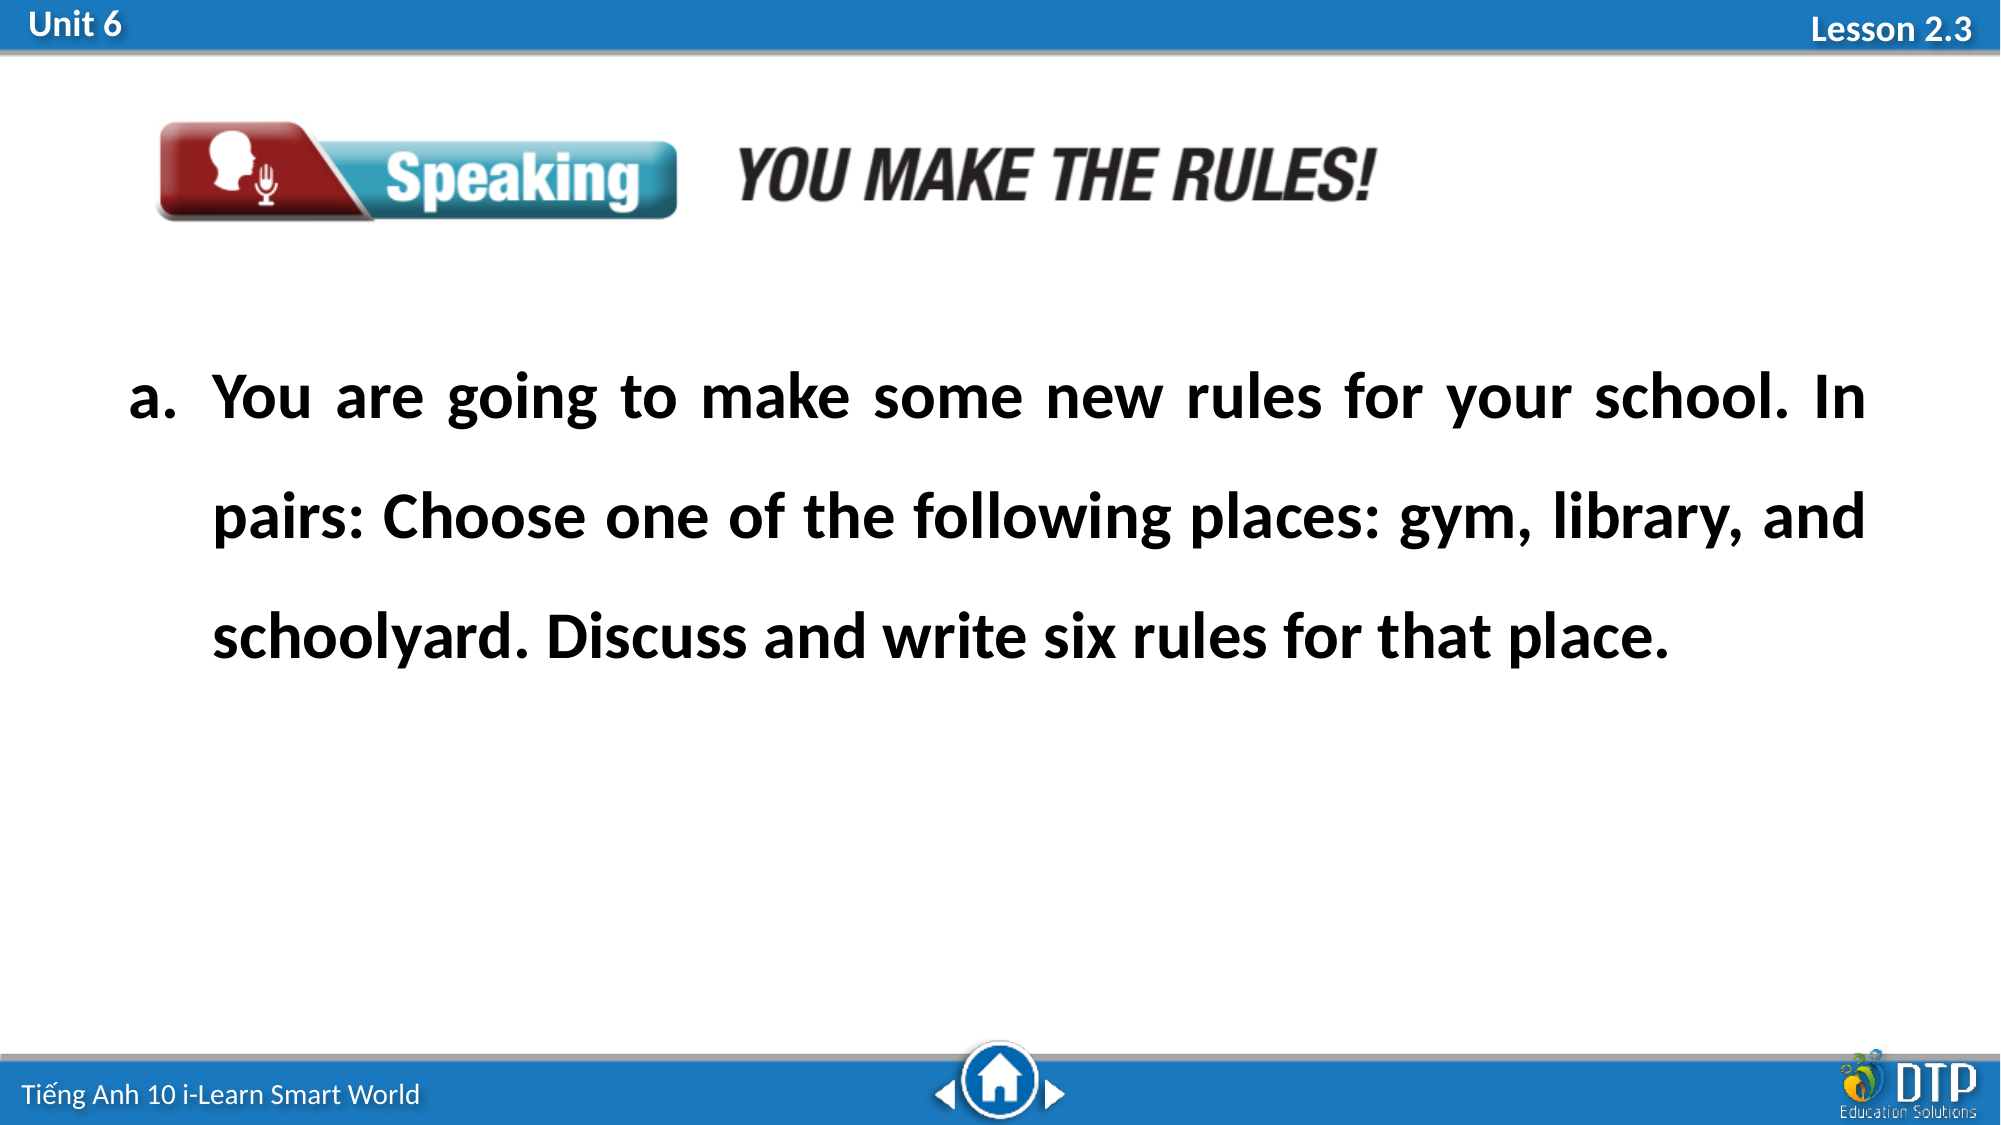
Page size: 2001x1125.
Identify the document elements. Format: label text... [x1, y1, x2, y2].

picture [0, 0, 2001, 1125]
text_box You are going to make some new rules for your school. In pairs: Choose one of the following places: gym, library, and schoolyard. Discuss and write six rules for that place. [113, 304, 1884, 680]
